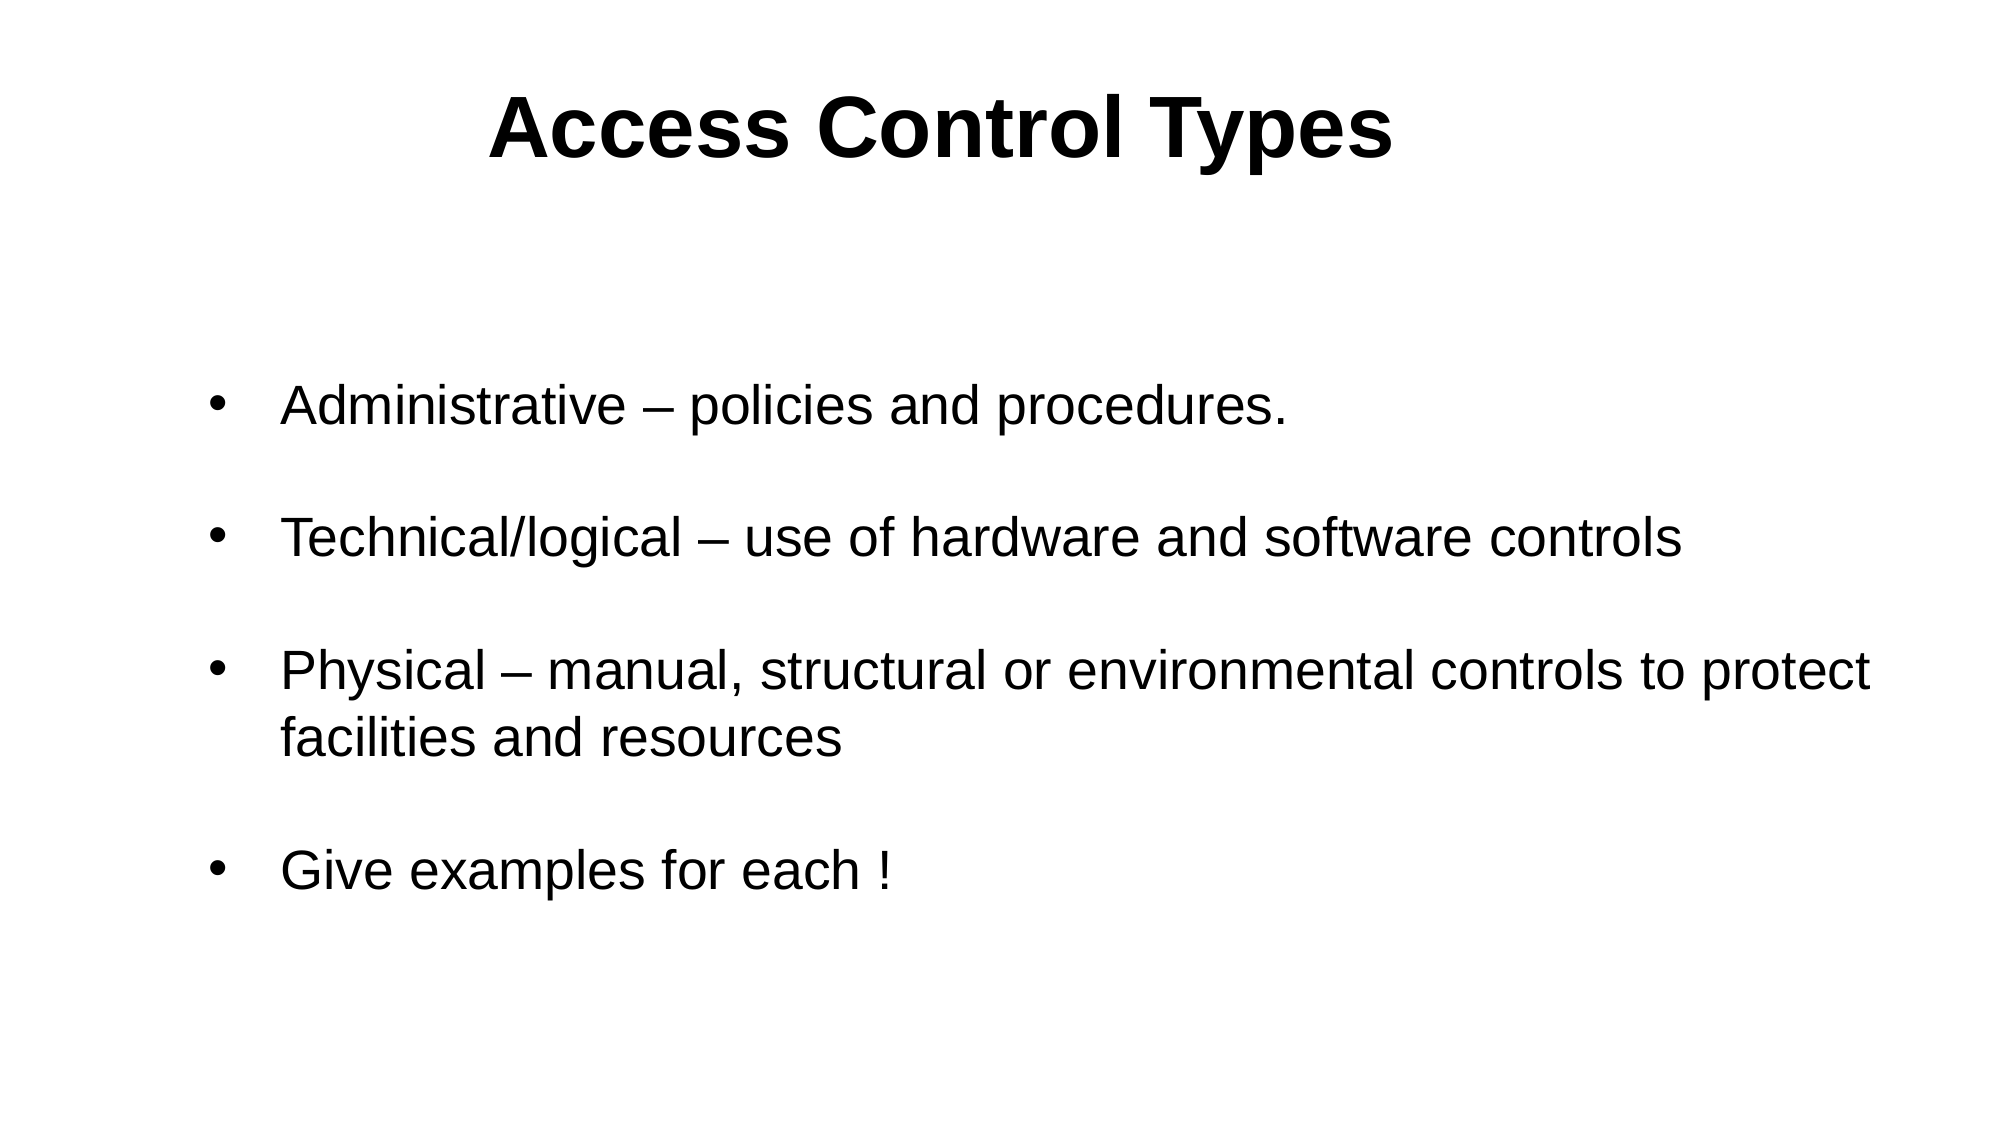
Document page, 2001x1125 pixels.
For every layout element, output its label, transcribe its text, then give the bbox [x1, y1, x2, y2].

text_box Administrative – policies and procedures. Technical/logical – use of hardware and software controls Physical – manual, structural or environmental controls to protect facilities and resources Give examples for each ! [194, 361, 1948, 908]
text_box Access Control Types [290, 62, 1592, 182]
